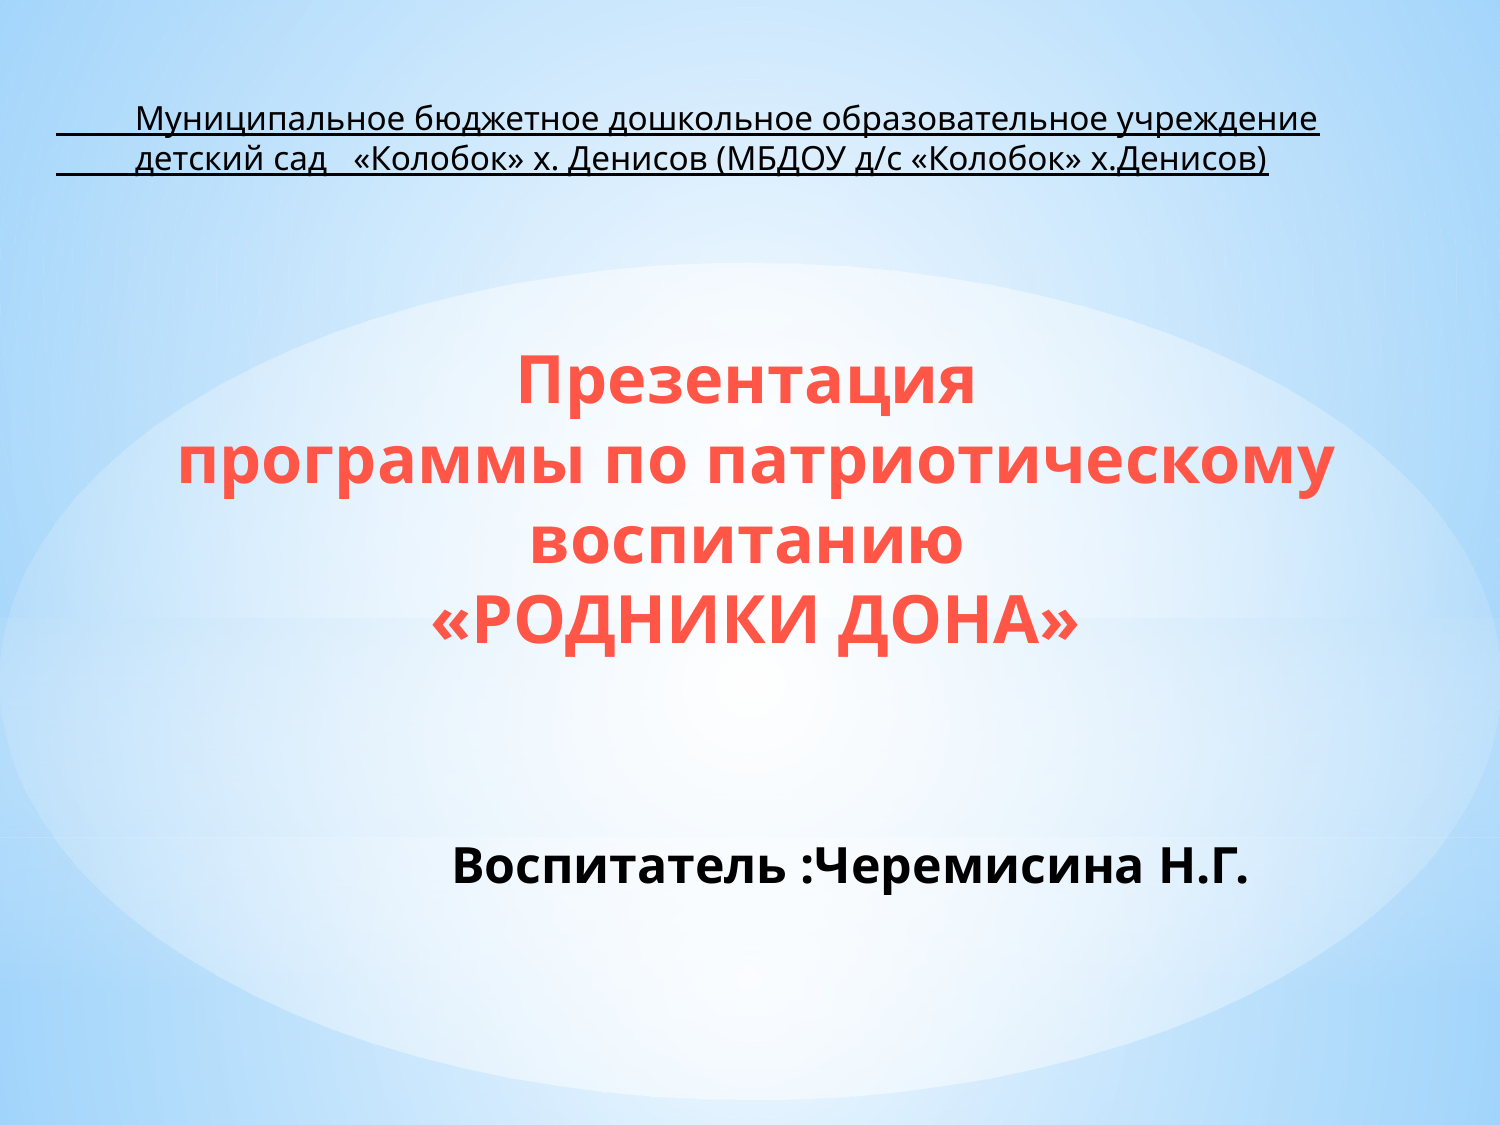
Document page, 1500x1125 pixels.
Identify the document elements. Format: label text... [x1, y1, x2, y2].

text_box Муниципальное бюджетное дошкольное образовательное учреждение детский сад «Колобок» х. Денисов (МБДОУ д/с «Колобок» х.Денисов) Презентация программы по патриотическому воспитанию «РОДНИКИ ДОНА» Воспитатель :Черемисина Н.Г. [41, 90, 1471, 1012]
